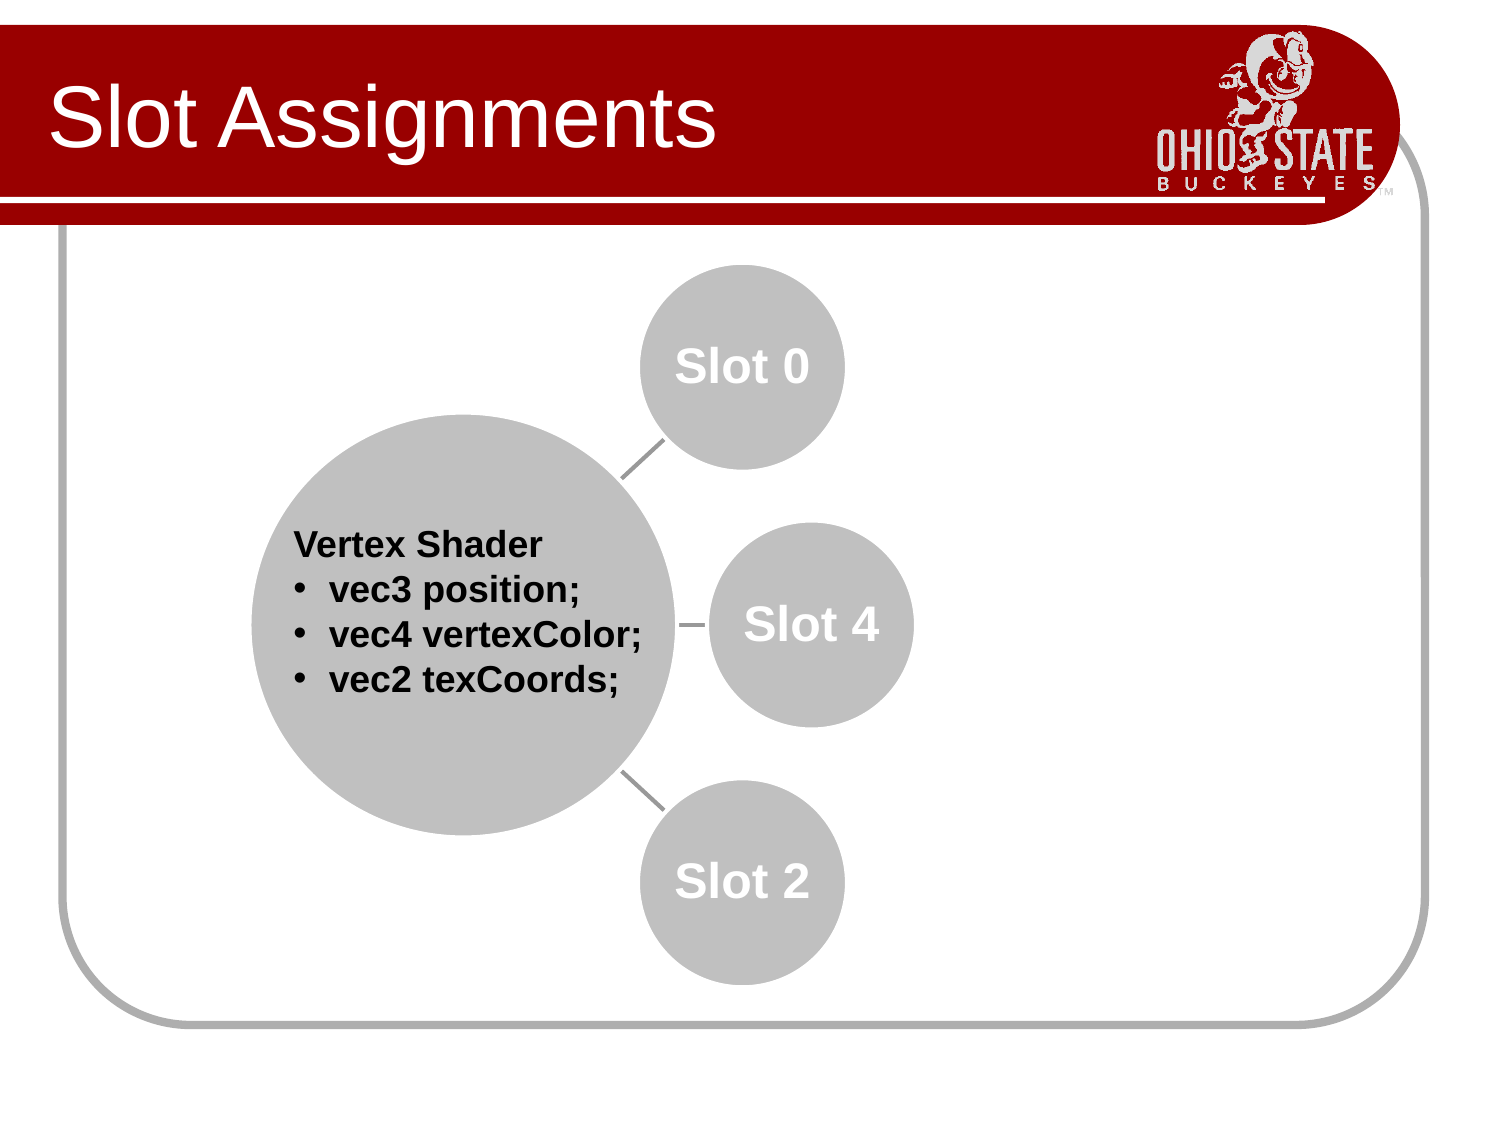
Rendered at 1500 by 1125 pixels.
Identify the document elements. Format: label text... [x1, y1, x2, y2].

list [99, 262, 1401, 988]
title Slot Assignments [31, 37, 1201, 188]
